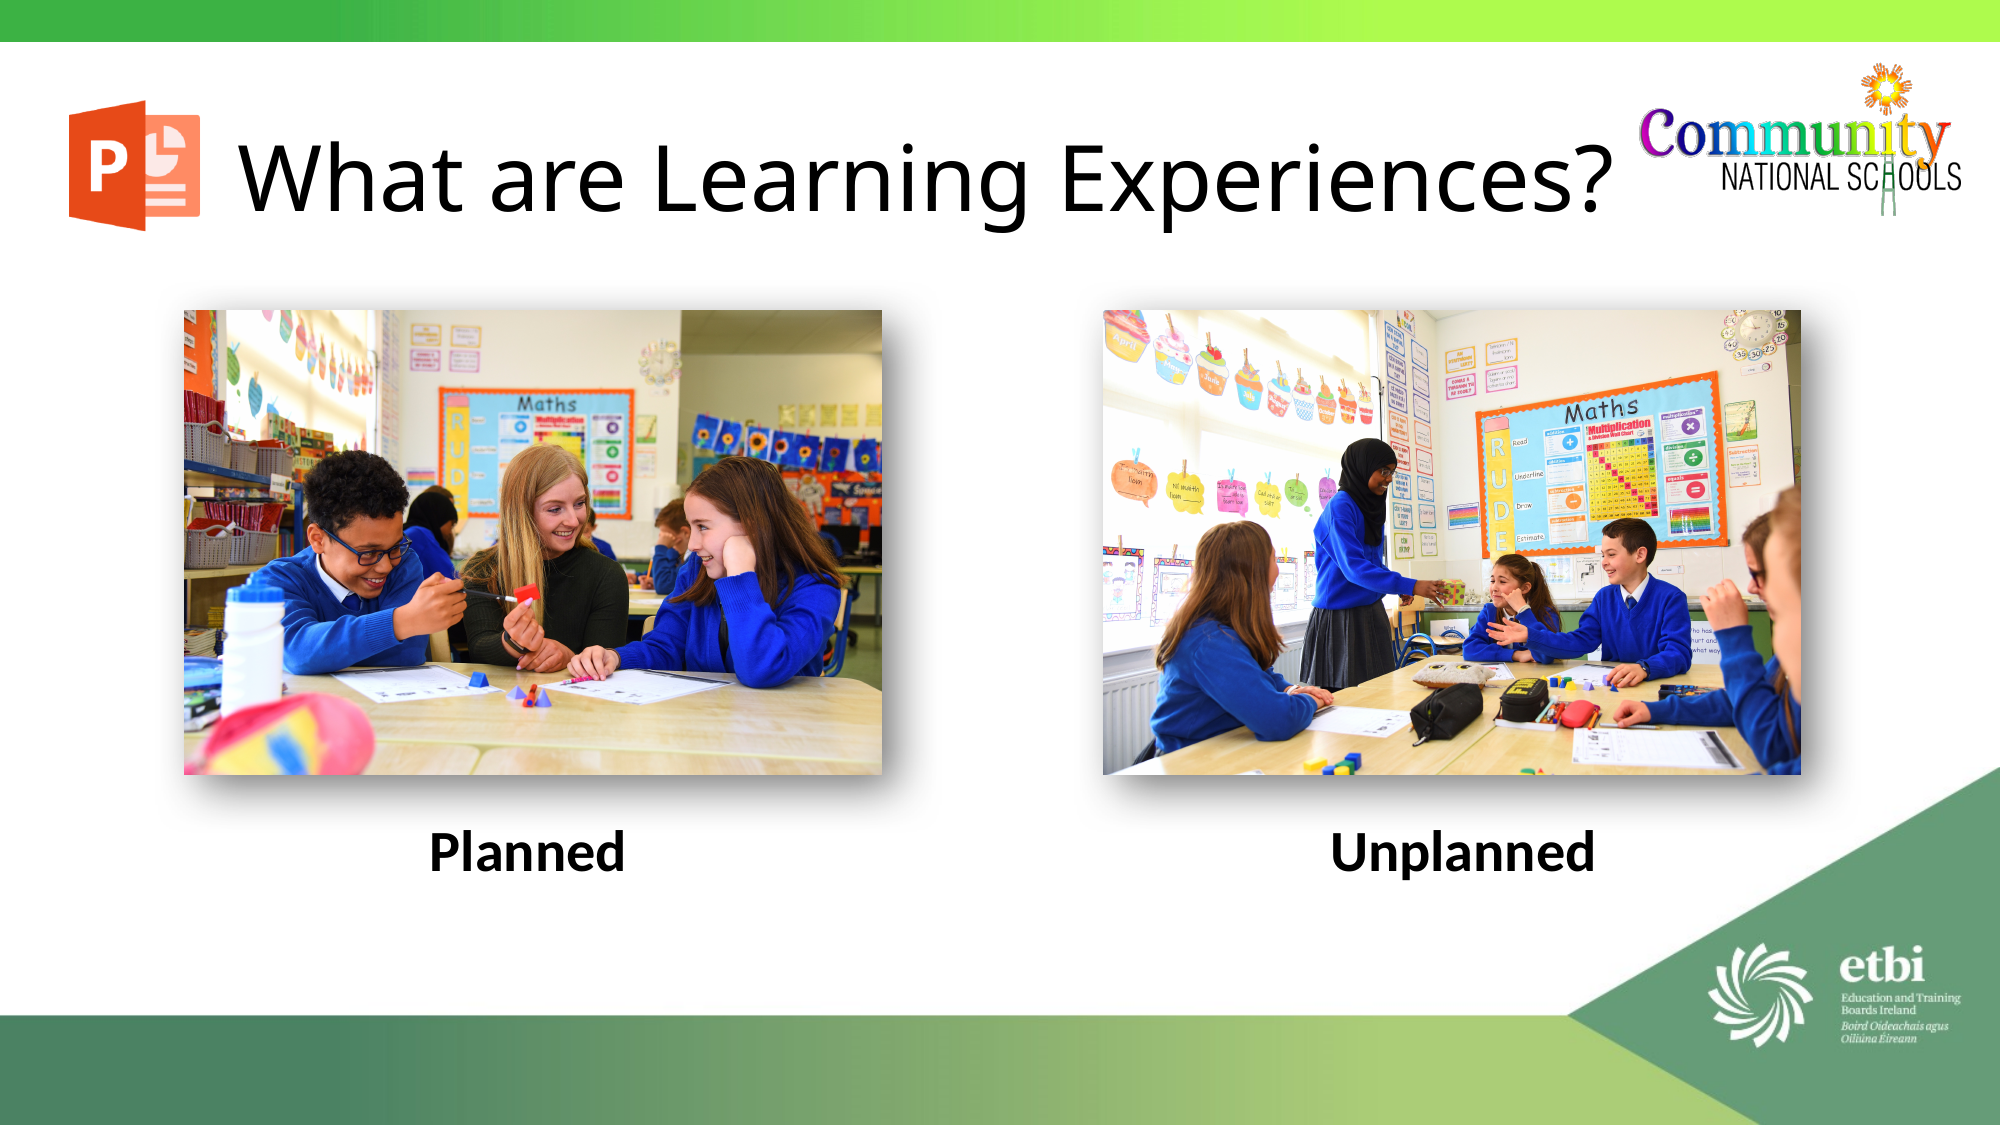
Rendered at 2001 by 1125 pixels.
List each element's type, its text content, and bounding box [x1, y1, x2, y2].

picture [1635, 49, 1978, 229]
text_box Unplanned [1315, 822, 1645, 916]
picture [52, 91, 223, 252]
picture [0, 0, 2000, 42]
list Planned [414, 822, 651, 916]
title What are Learning Experiences? [222, 73, 1694, 291]
picture [0, 310, 2000, 1125]
